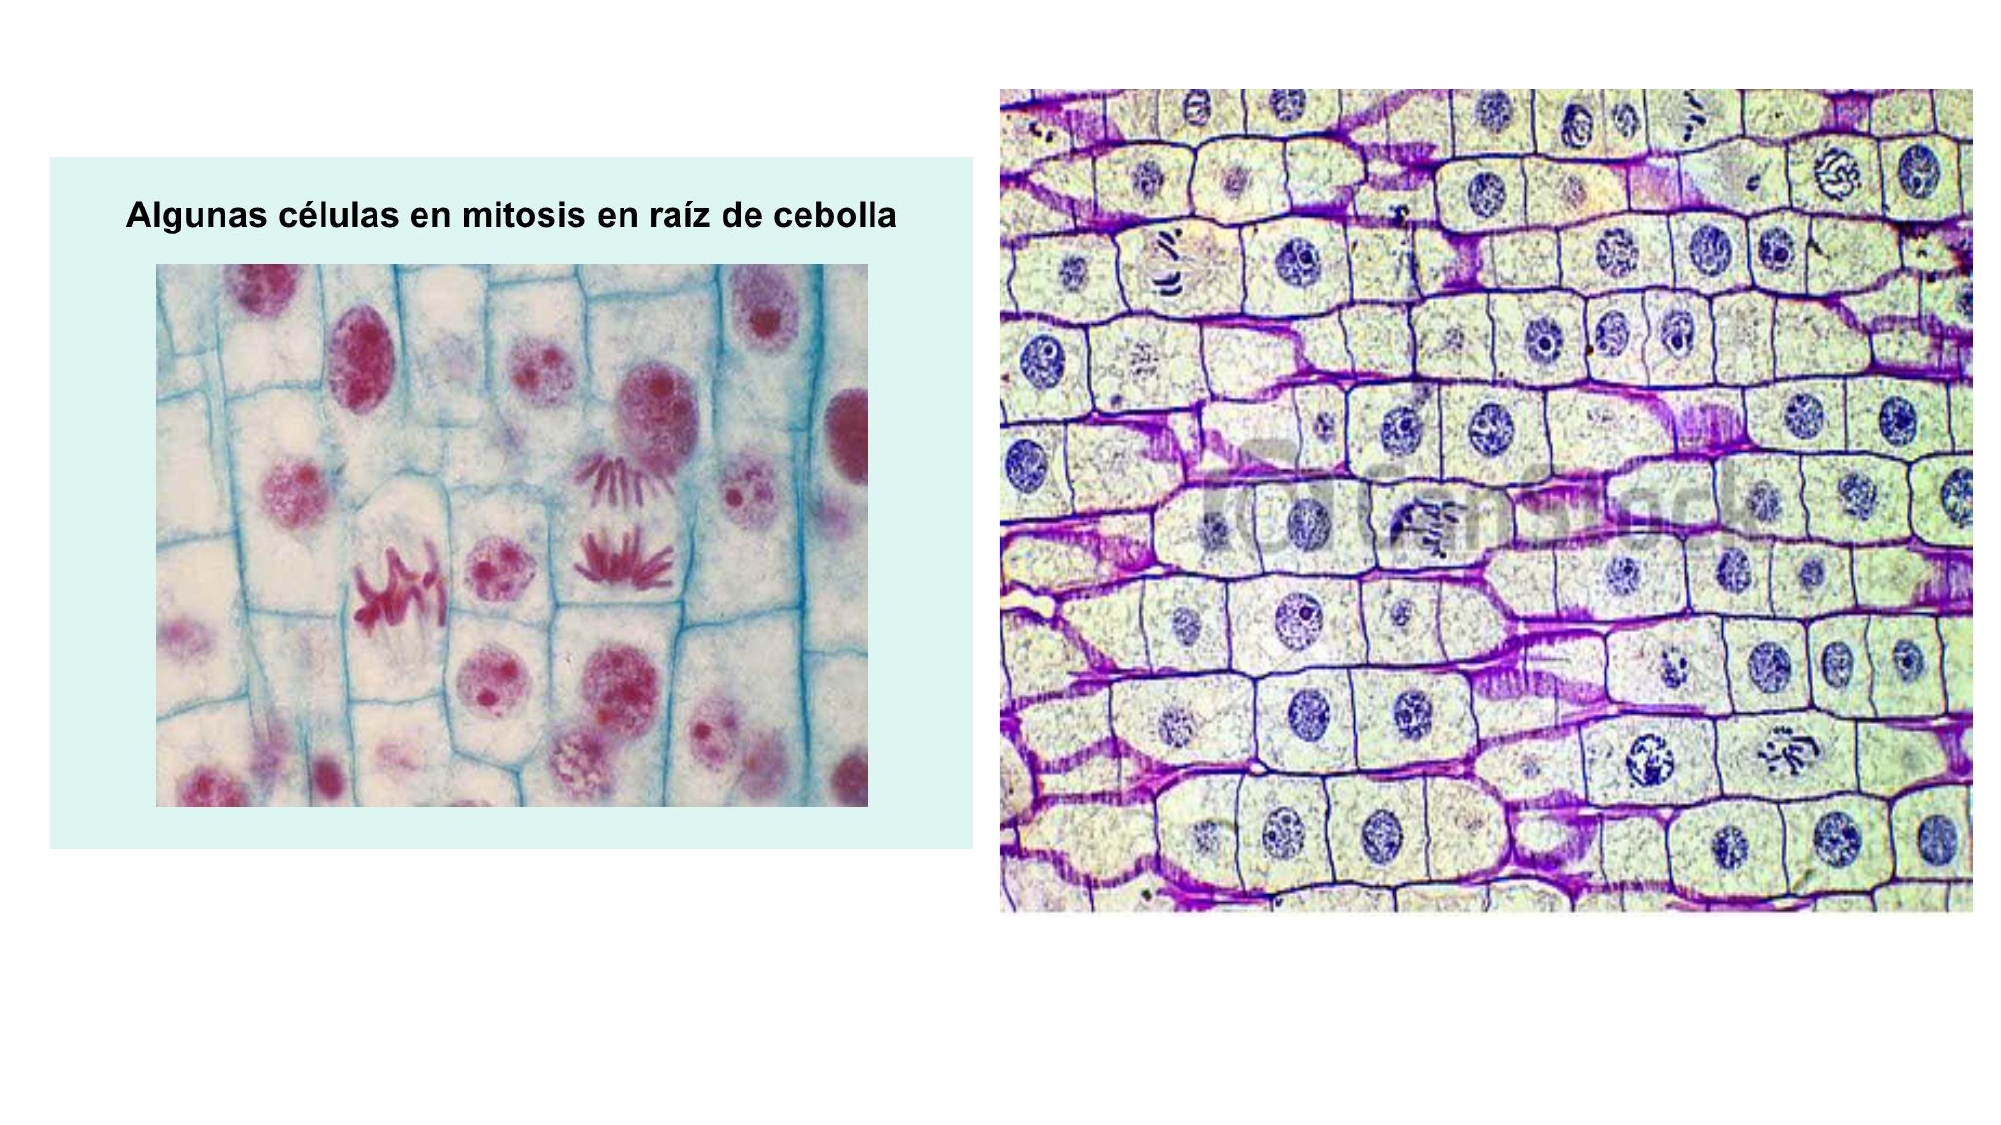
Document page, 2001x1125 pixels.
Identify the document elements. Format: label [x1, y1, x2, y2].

picture [999, 89, 1974, 917]
picture [49, 157, 973, 849]
